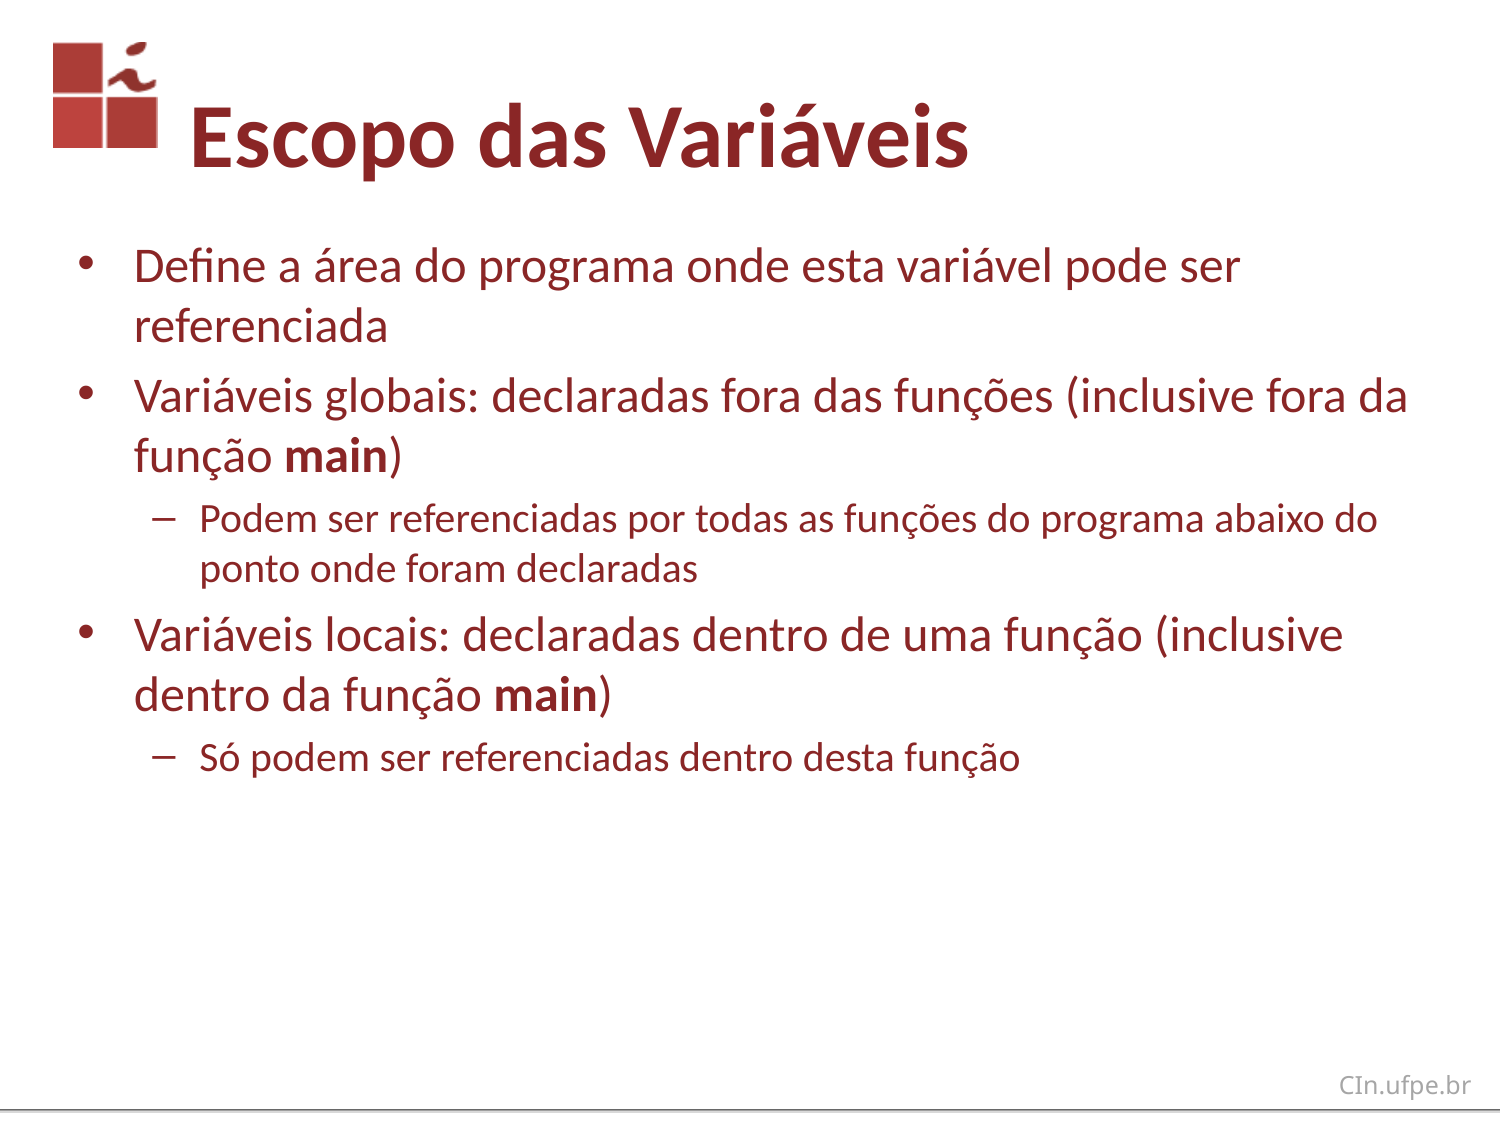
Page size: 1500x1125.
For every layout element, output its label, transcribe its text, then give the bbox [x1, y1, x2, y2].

title Escopo das Variáveis [174, 37, 1450, 224]
picture [0, 1109, 1500, 1113]
list Define a área do programa onde esta variável pode ser referenciada Variáveis globais: declaradas fora das funções (inclusive fora da função main) Podem ser referenciadas por todas as funções do programa abaixo do ponto onde foram declaradas Variáveis locais: declaradas dentro de uma função (inclusive dentro da função main) Só podem ser referenciadas dentro desta função [62, 224, 1450, 986]
picture [53, 42, 158, 148]
